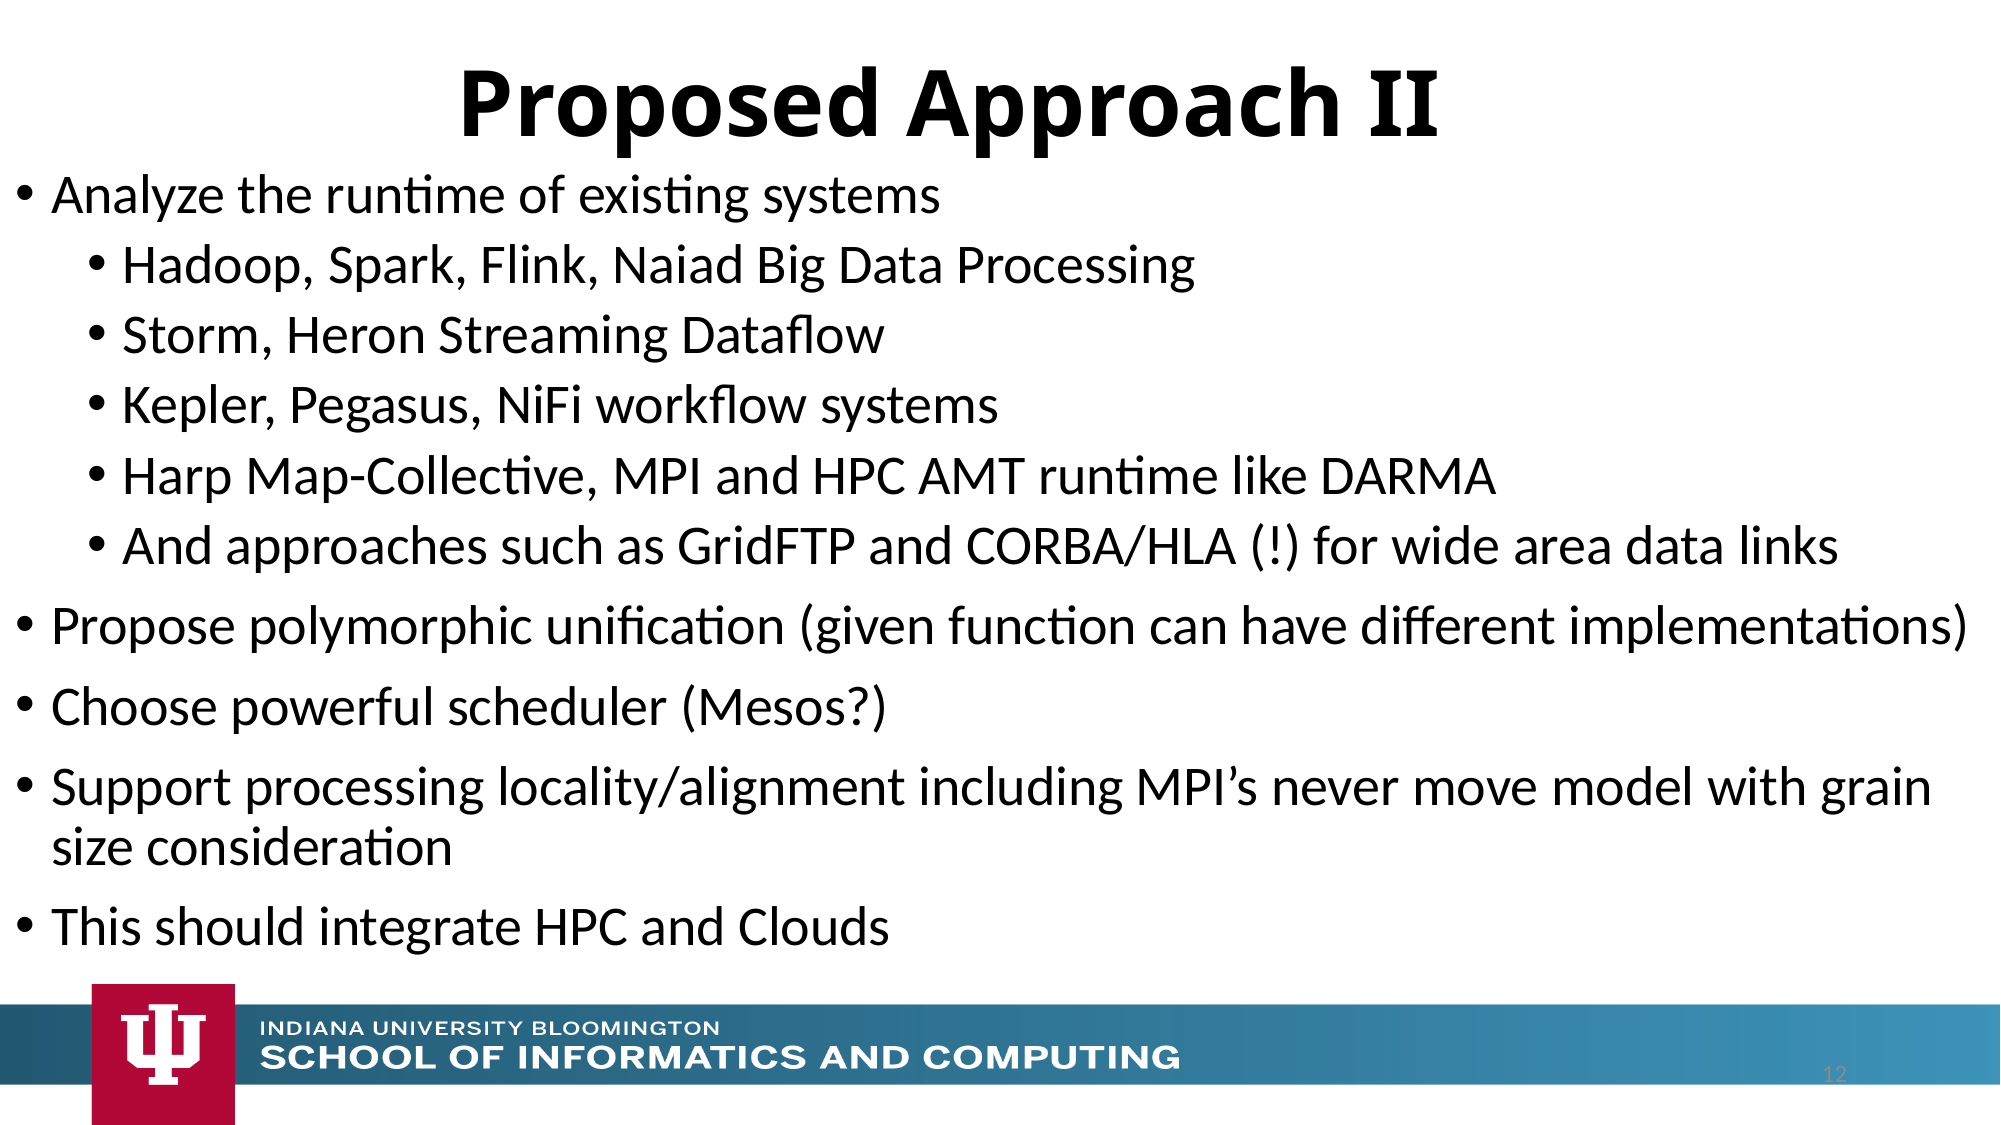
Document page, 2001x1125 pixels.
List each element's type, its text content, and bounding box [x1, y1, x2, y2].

list Analyze the runtime of existing systems Hadoop, Spark, Flink, Naiad Big Data Processing Storm, Heron Streaming Dataflow Kepler, Pegasus, NiFi workflow systems Harp Map-Collective, MPI and HPC AMT runtime like DARMA And approaches such as GridFTP and CORBA/HLA (!) for wide area data links Propose polymorphic unification (given function can have different implementations) Choose powerful scheduler (Mesos?) Support processing locality/alignment including MPI’s never move model with grain size consideration This should integrate HPC and Clouds [0, 157, 2000, 994]
slide_number 12 [1412, 1042, 1863, 1103]
title Proposed Approach II [86, 27, 1812, 186]
picture [0, 994, 2000, 1125]
